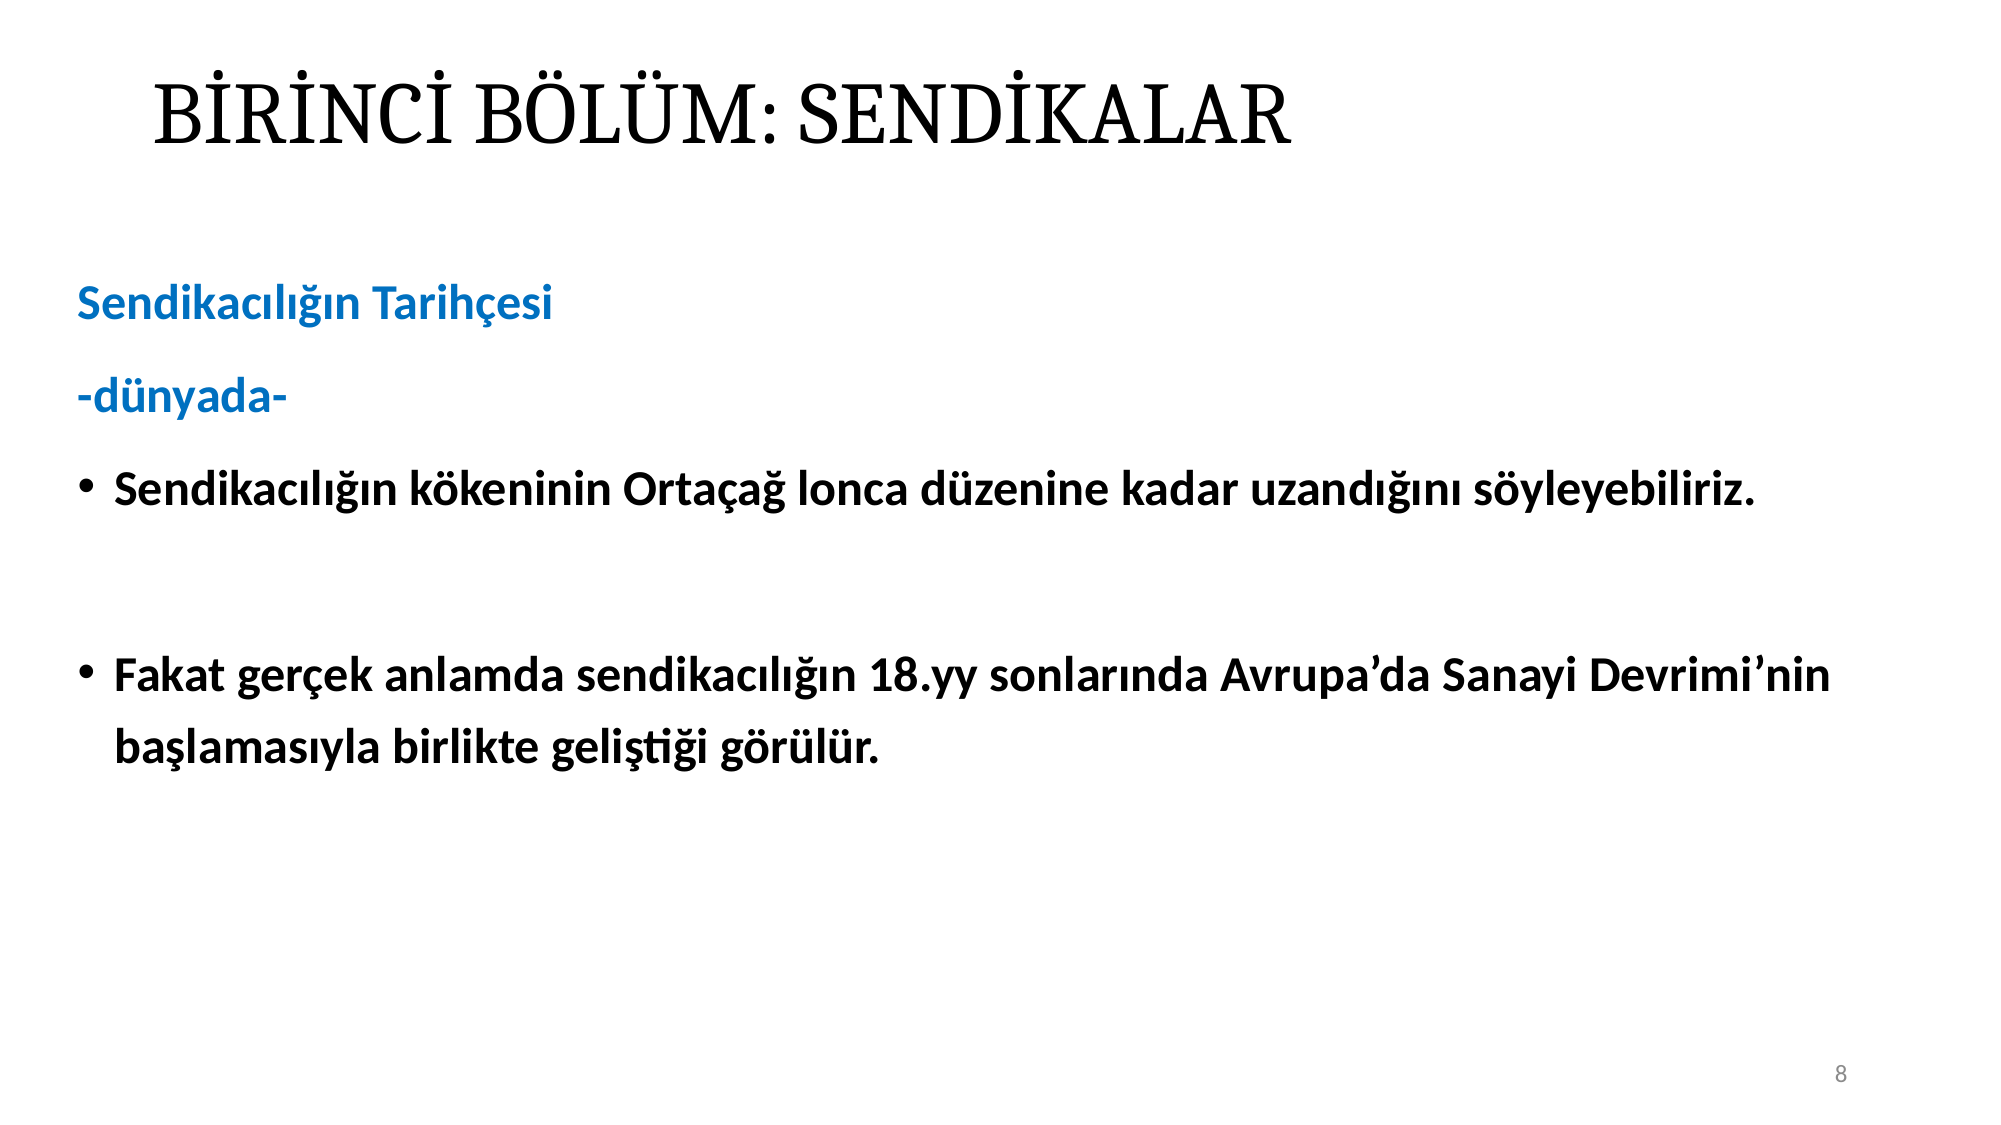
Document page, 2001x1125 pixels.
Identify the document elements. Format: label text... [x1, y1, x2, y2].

title BİRİNCİ BÖLÜM: SENDİKALAR [137, 59, 1863, 171]
list Sendikacılığın Tarihçesi -dünyada- Sendikacılığın kökeninin Ortaçağ lonca düzenine kadar uzandığını söyleyebiliriz. Fakat gerçek anlamda sendikacılığın 18.yy sonlarında Avrupa’da Sanayi Devrimi’nin başlamasıyla birlikte geliştiği görülür. [62, 192, 1918, 1085]
slide_number 8 [1412, 1042, 1863, 1103]
